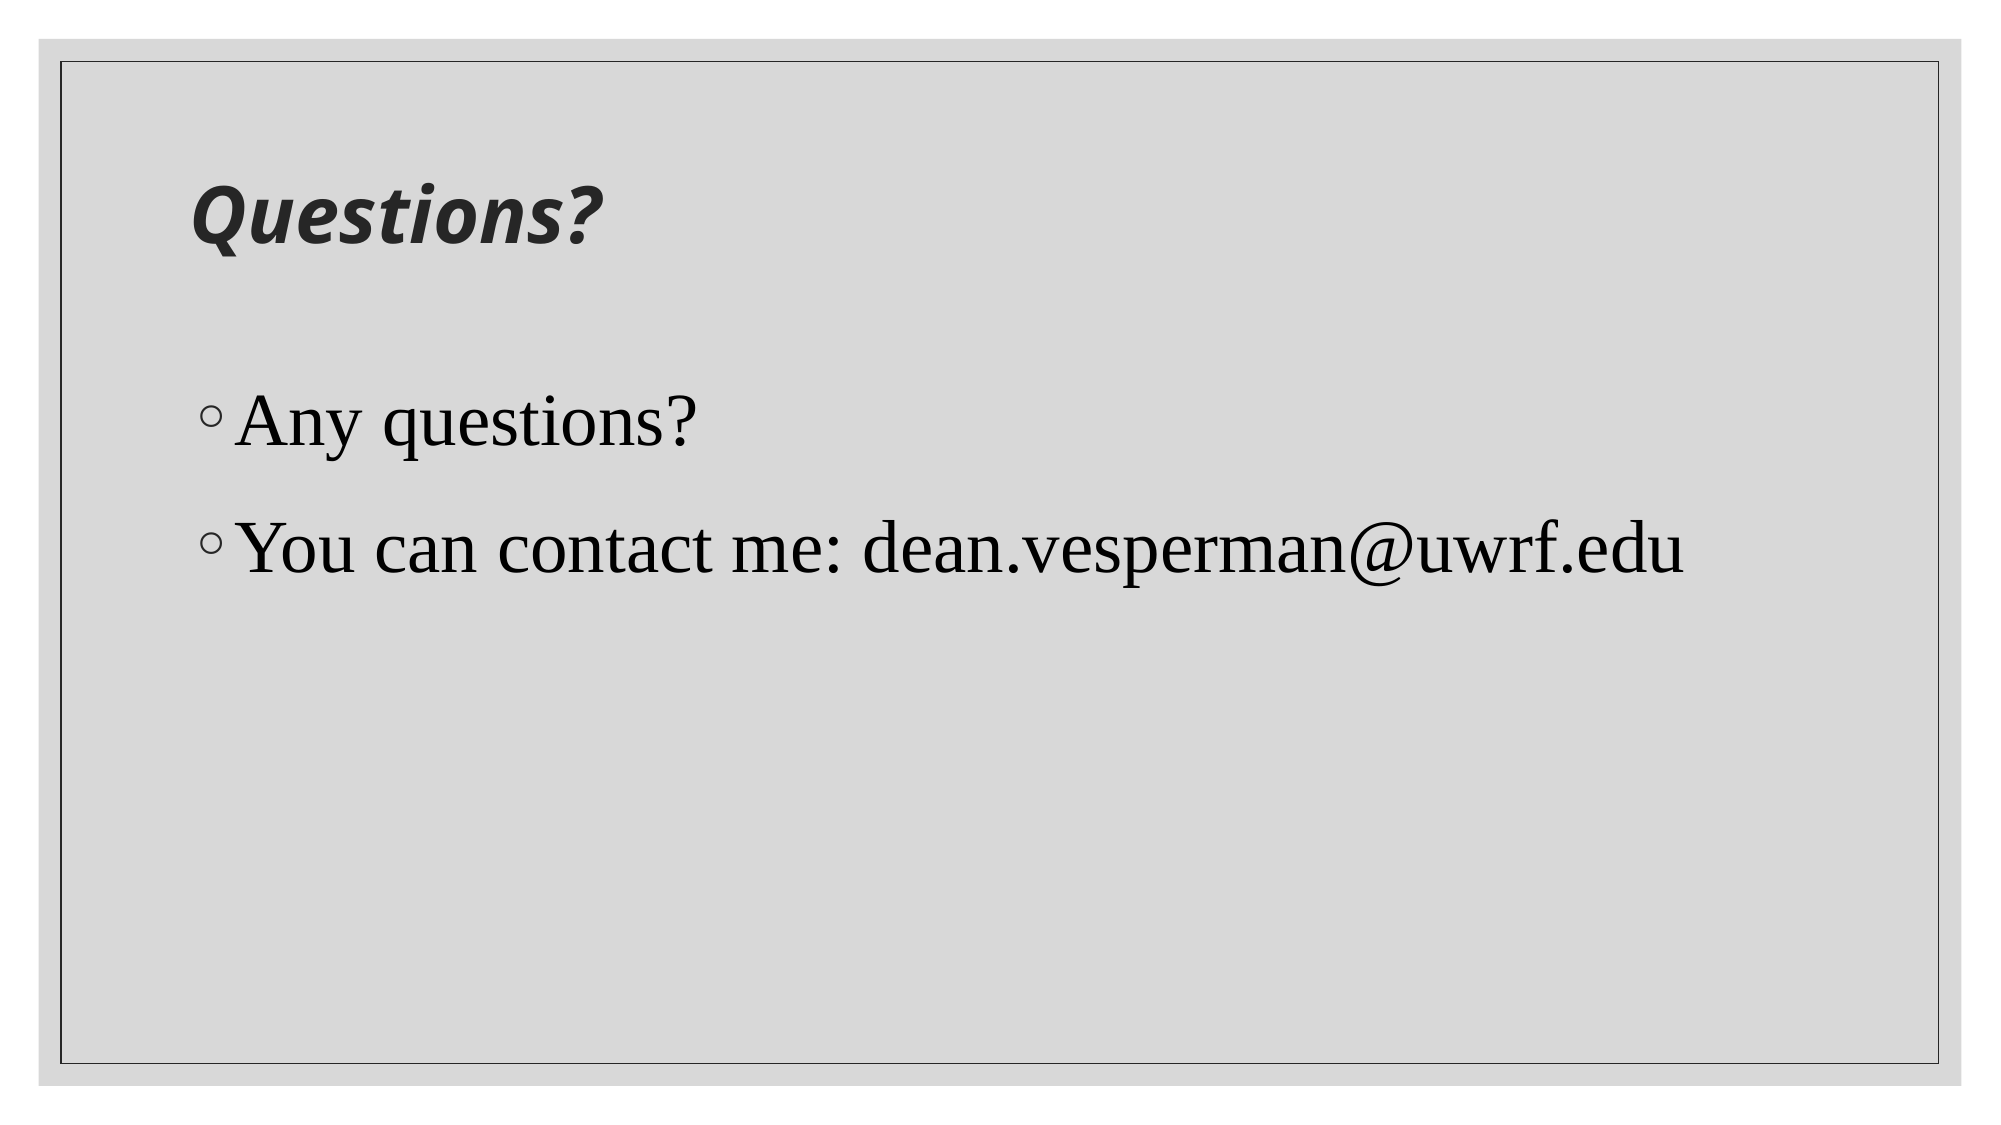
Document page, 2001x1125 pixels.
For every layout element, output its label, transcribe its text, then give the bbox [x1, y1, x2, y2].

title Questions? [174, 105, 1825, 331]
list Any questions? You can contact me: dean.vesperman@uwrf.edu [174, 345, 1825, 977]
